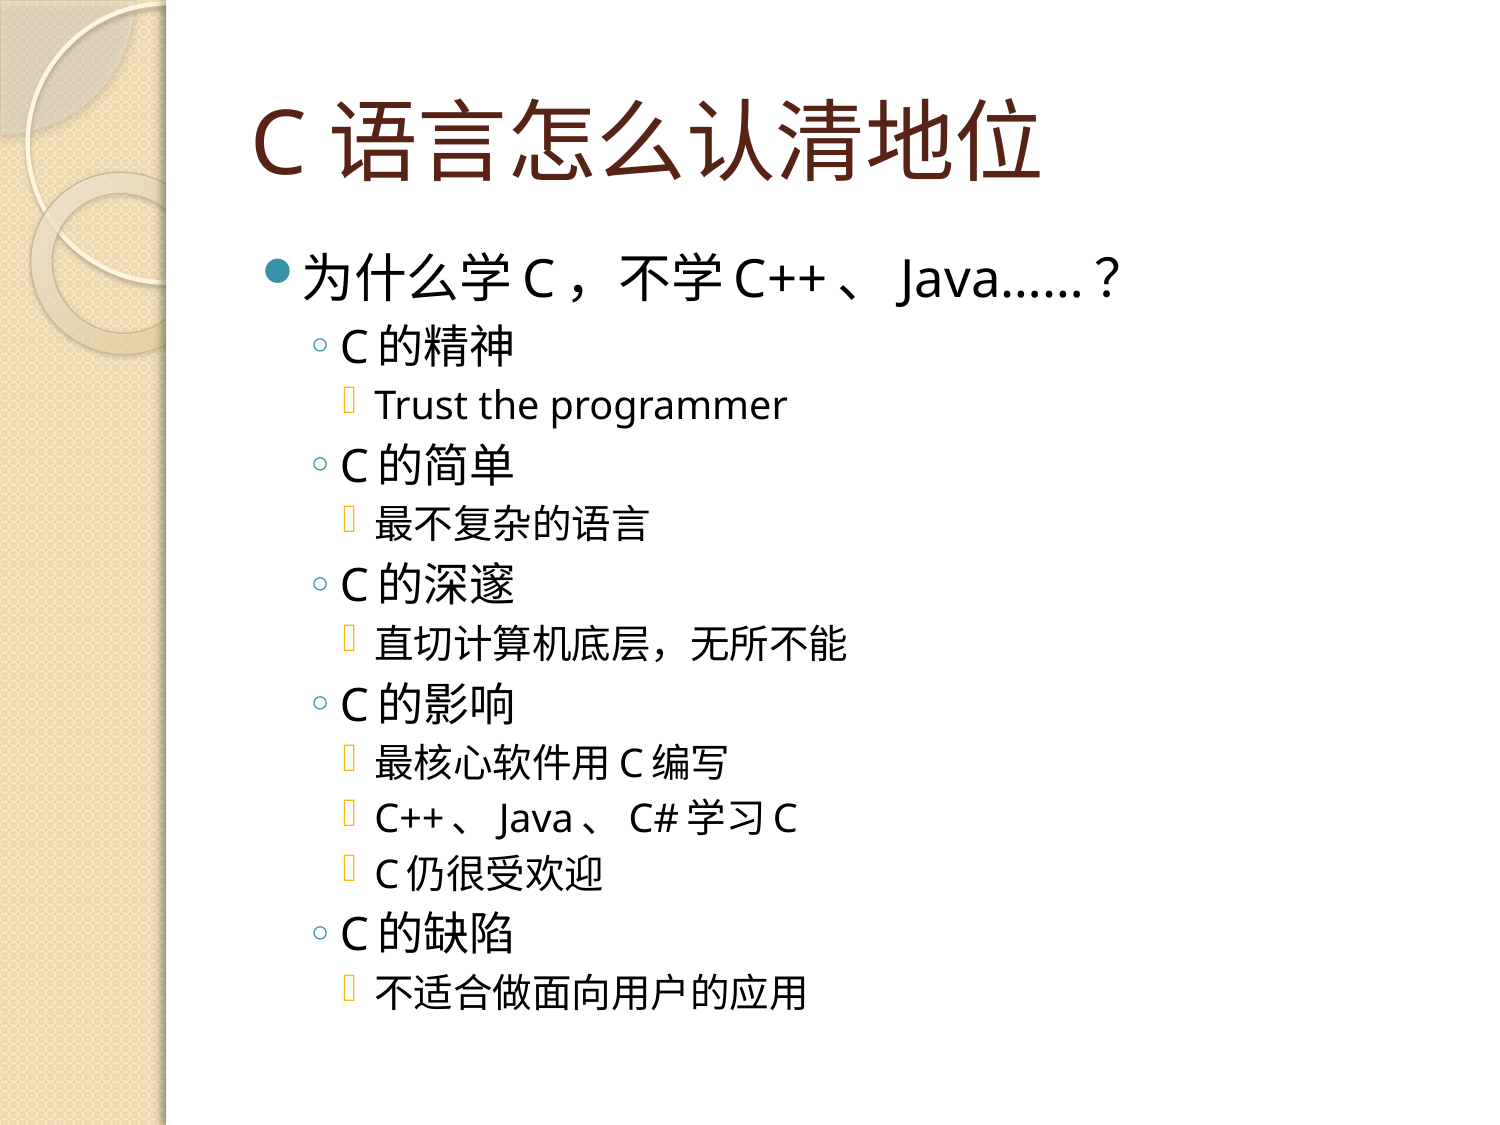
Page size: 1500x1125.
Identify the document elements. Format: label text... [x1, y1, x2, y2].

title C语言怎么认清地位 [235, 45, 1466, 233]
list 为什么学C，不学C++、Java……？ C的精神 Trust the programmer C的简单 最不复杂的语言 C的深邃 直切计算机底层，无所不能 C的影响 最核心软件用C编写 C++、Java、C#学习C C仍很受欢迎 C的缺陷 不适合做面向用户的应用 [235, 237, 1466, 1025]
